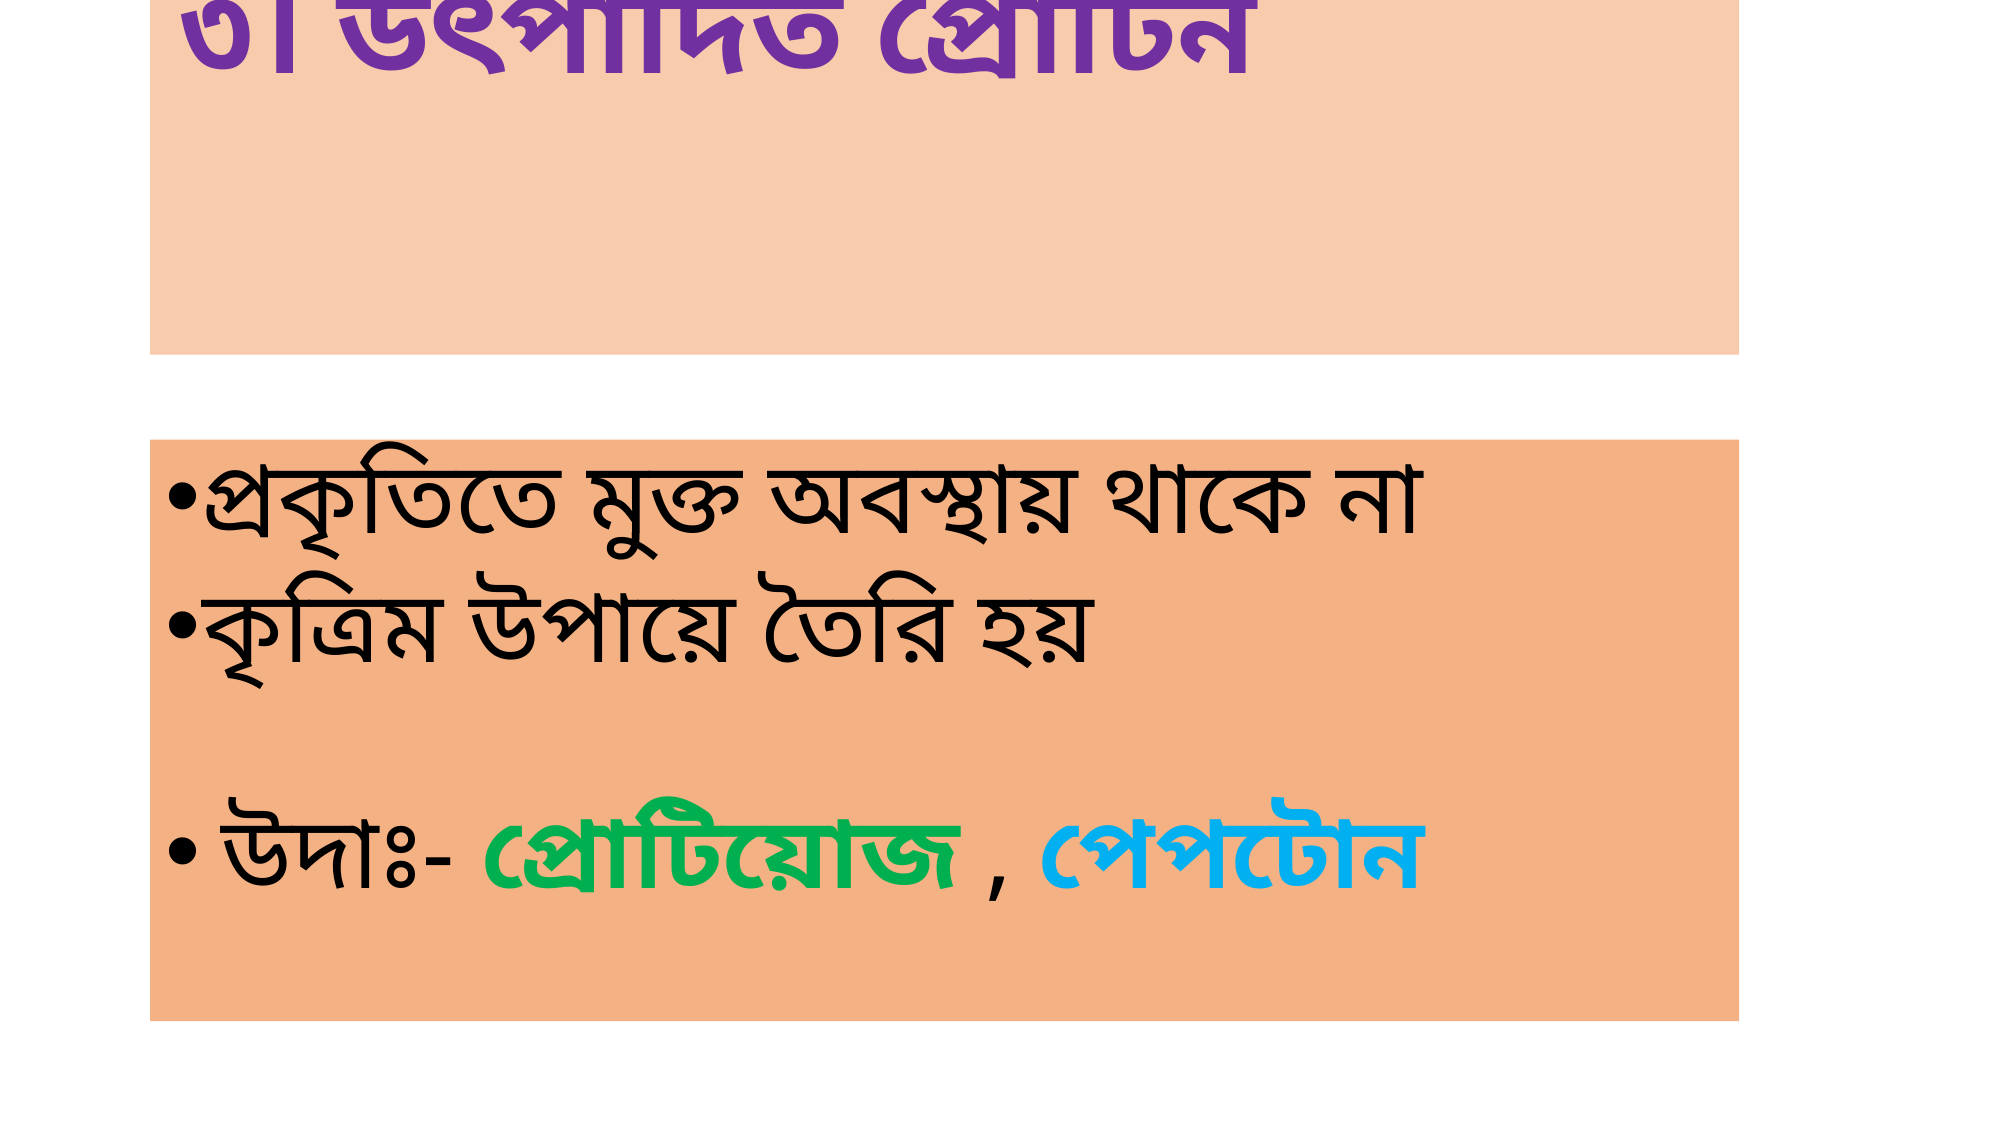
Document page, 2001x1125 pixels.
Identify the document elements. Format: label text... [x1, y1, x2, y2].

list প্রকৃতিতে মুক্ত অবস্থায় থাকে না কৃত্রিম উপায়ে তৈরি হয় উদাঃ- প্রোটিয়োজ , পেপটোন [150, 439, 1740, 1022]
title ৩। উৎপাদিত প্রোটিন [150, 0, 1740, 355]
